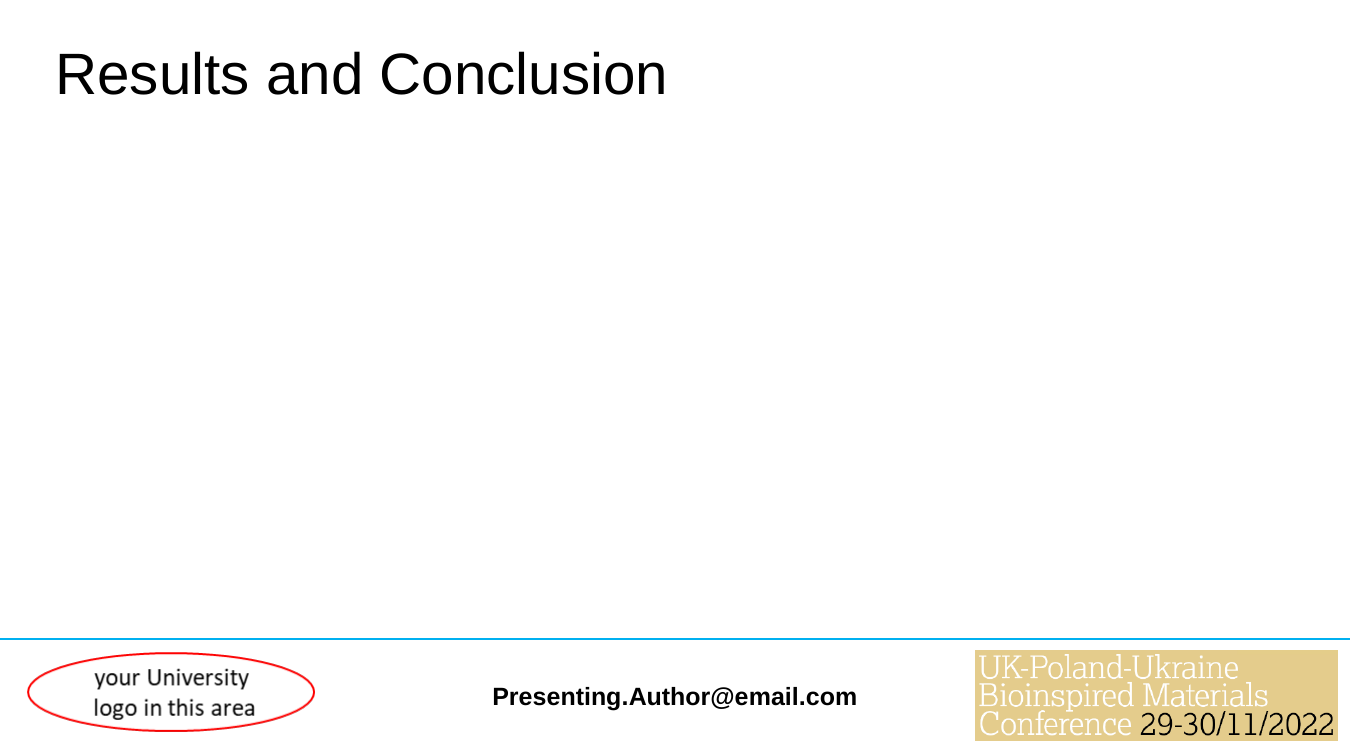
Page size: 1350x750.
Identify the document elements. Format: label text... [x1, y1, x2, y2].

text_box Results and Conclusion [40, 29, 1302, 114]
picture [975, 650, 1338, 741]
picture [27, 652, 315, 739]
text_box Presenting.Author@email.com [435, 672, 914, 718]
